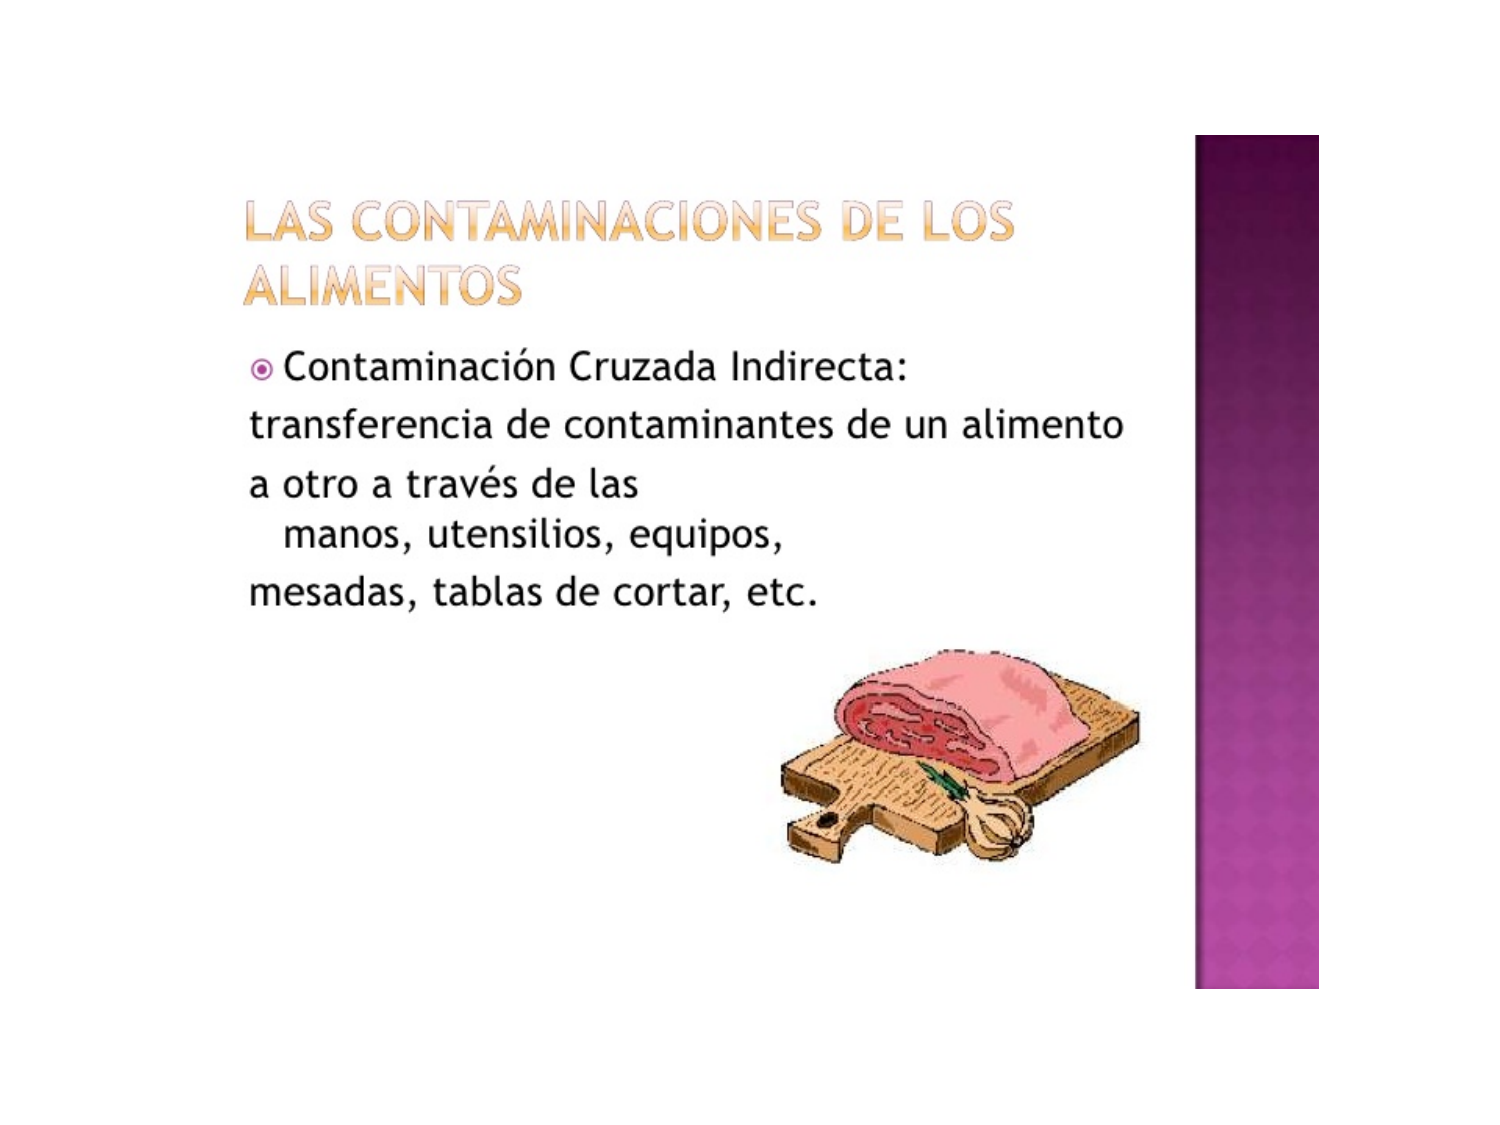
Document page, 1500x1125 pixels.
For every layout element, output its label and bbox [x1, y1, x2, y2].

picture [181, 135, 1319, 989]
